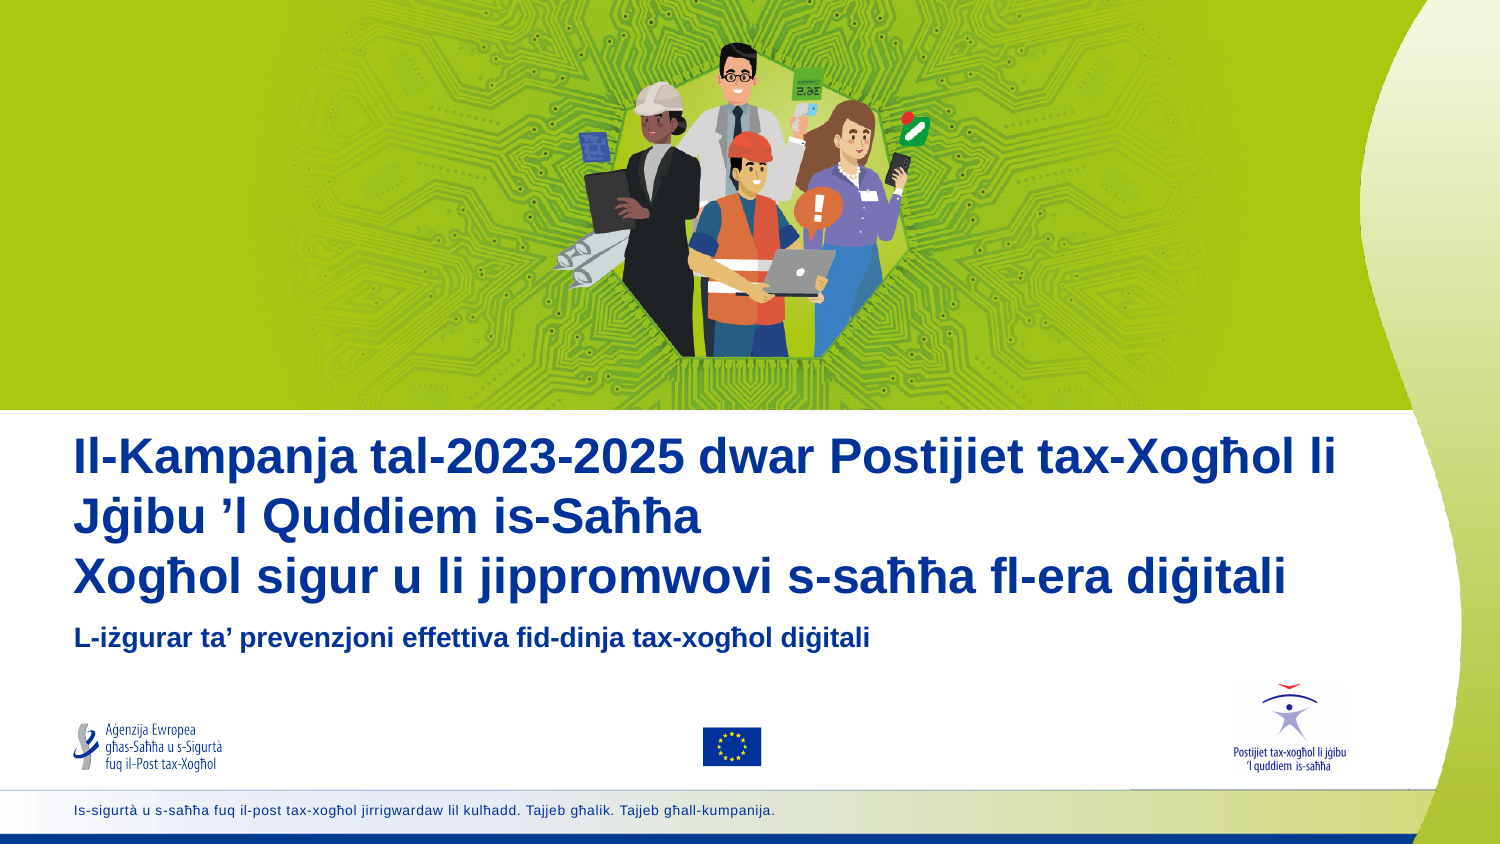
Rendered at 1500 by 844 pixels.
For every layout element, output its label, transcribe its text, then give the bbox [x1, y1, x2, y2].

title Il-Kampanja tal-2023-2025 dwar Postijiet tax-Xogħol li Jġibu ’l Quddiem is-Saħħa Xogħol sigur u li jippromwovi s-saħħa fl-era diġitali [73, 423, 1413, 665]
picture [0, 0, 1500, 844]
subtitle L-iżgurar ta’ prevenzjoni effettiva fid-dinja tax-xogħol diġitali [73, 619, 1329, 844]
